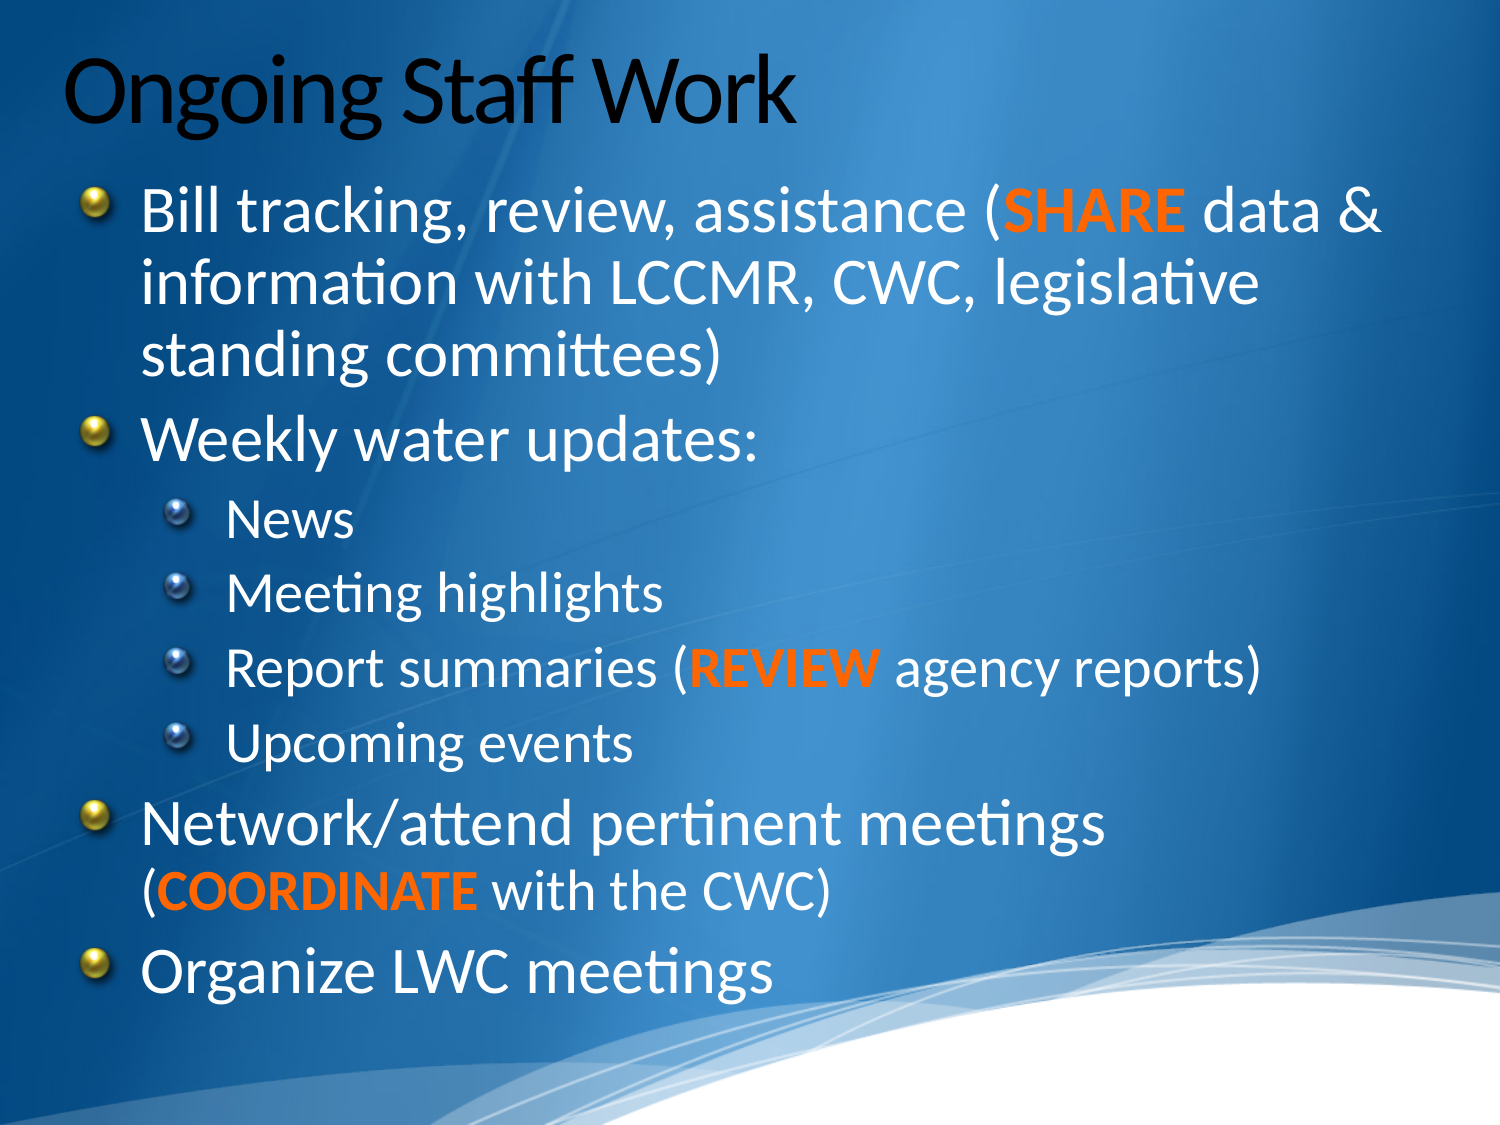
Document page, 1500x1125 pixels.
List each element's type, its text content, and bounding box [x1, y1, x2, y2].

picture [159, 569, 201, 611]
title Ongoing Staff Work [62, 37, 1438, 147]
picture [159, 719, 201, 760]
picture [159, 644, 201, 686]
picture [0, 0, 1500, 1125]
list Bill tracking, review, assistance (SHARE data & information with LCCMR, CWC, legislative standing committees) Weekly water updates: News Meeting highlights Report summaries (REVIEW agency reports) Upcoming events Network/attend pertinent meetings (COORDINATE with the CWC) Organize LWC meetings [75, 174, 1450, 1125]
picture [159, 495, 201, 537]
